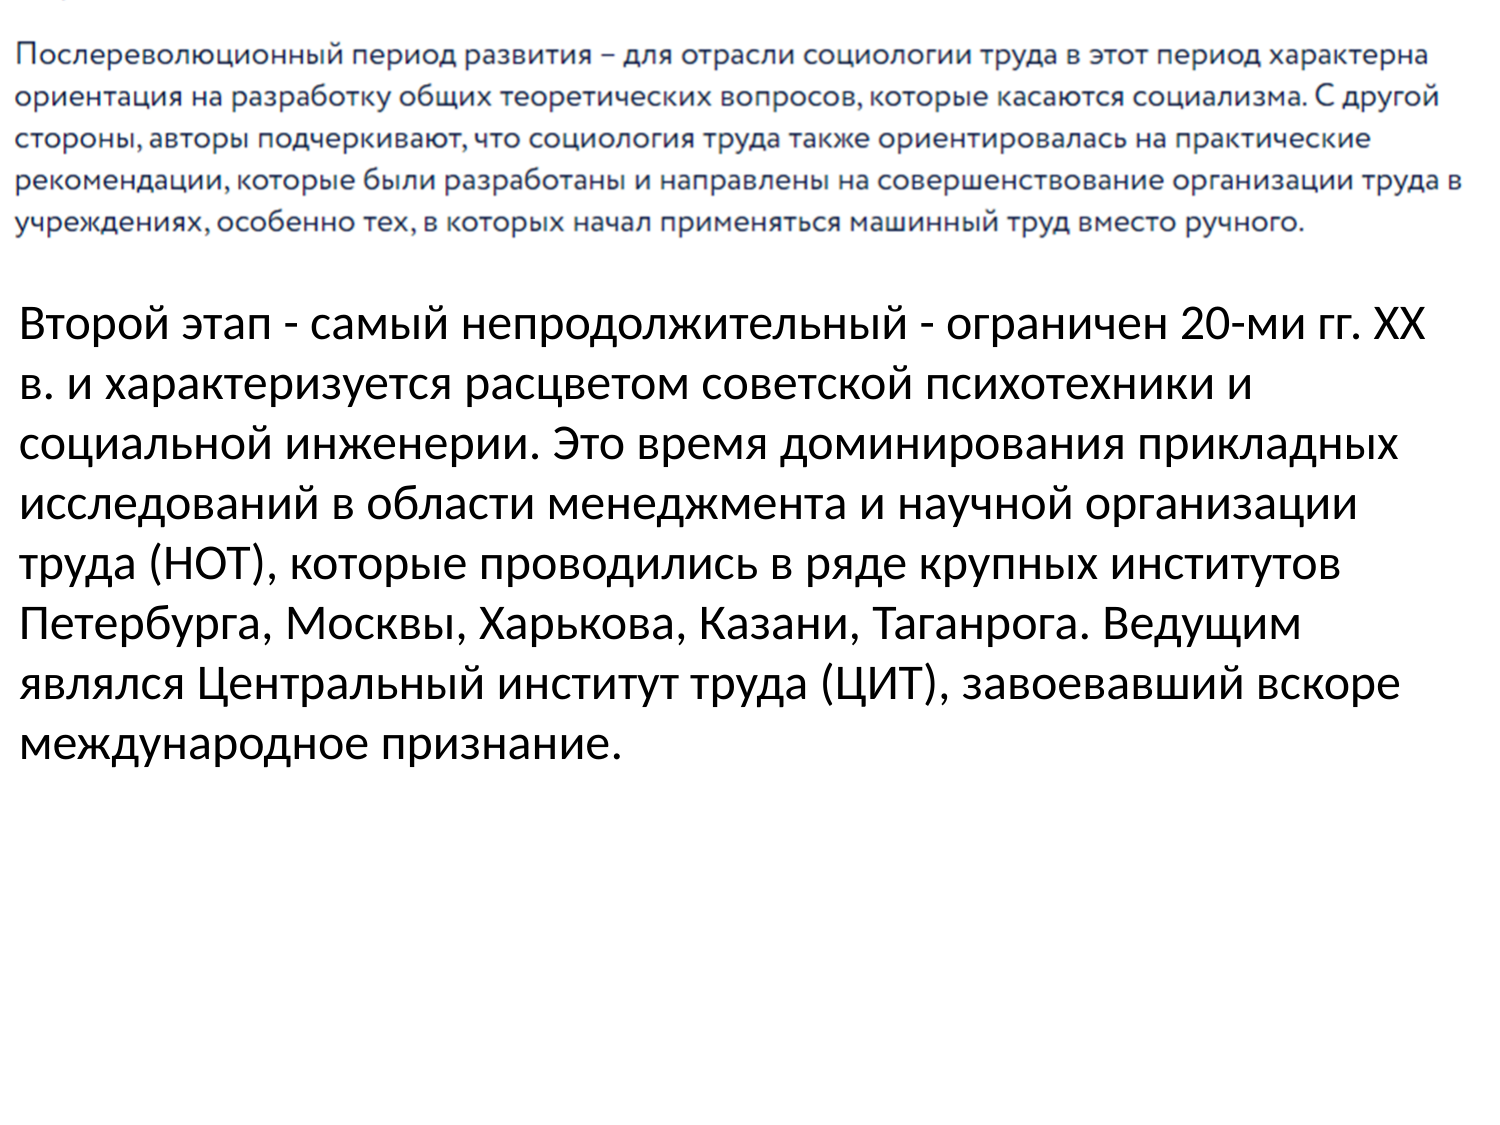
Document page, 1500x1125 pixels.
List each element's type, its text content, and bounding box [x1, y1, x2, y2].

text_box Второй этап - самый непродолжительный - ограничен 20-ми гг. XX в. и характеризуется расцветом советской психотехники и социальной инженерии. Это время доминирования прикладных исследований в области менеджмента и научной организации труда (НОТ), которые проводились в ряде крупных институтов Петербурга, Москвы, Харькова, Казани, Таганрога. Ведущим являлся Центральный институт труда (ЦИТ), завоевавший вскоре международное признание. [3, 282, 1471, 777]
picture [3, 0, 1500, 253]
